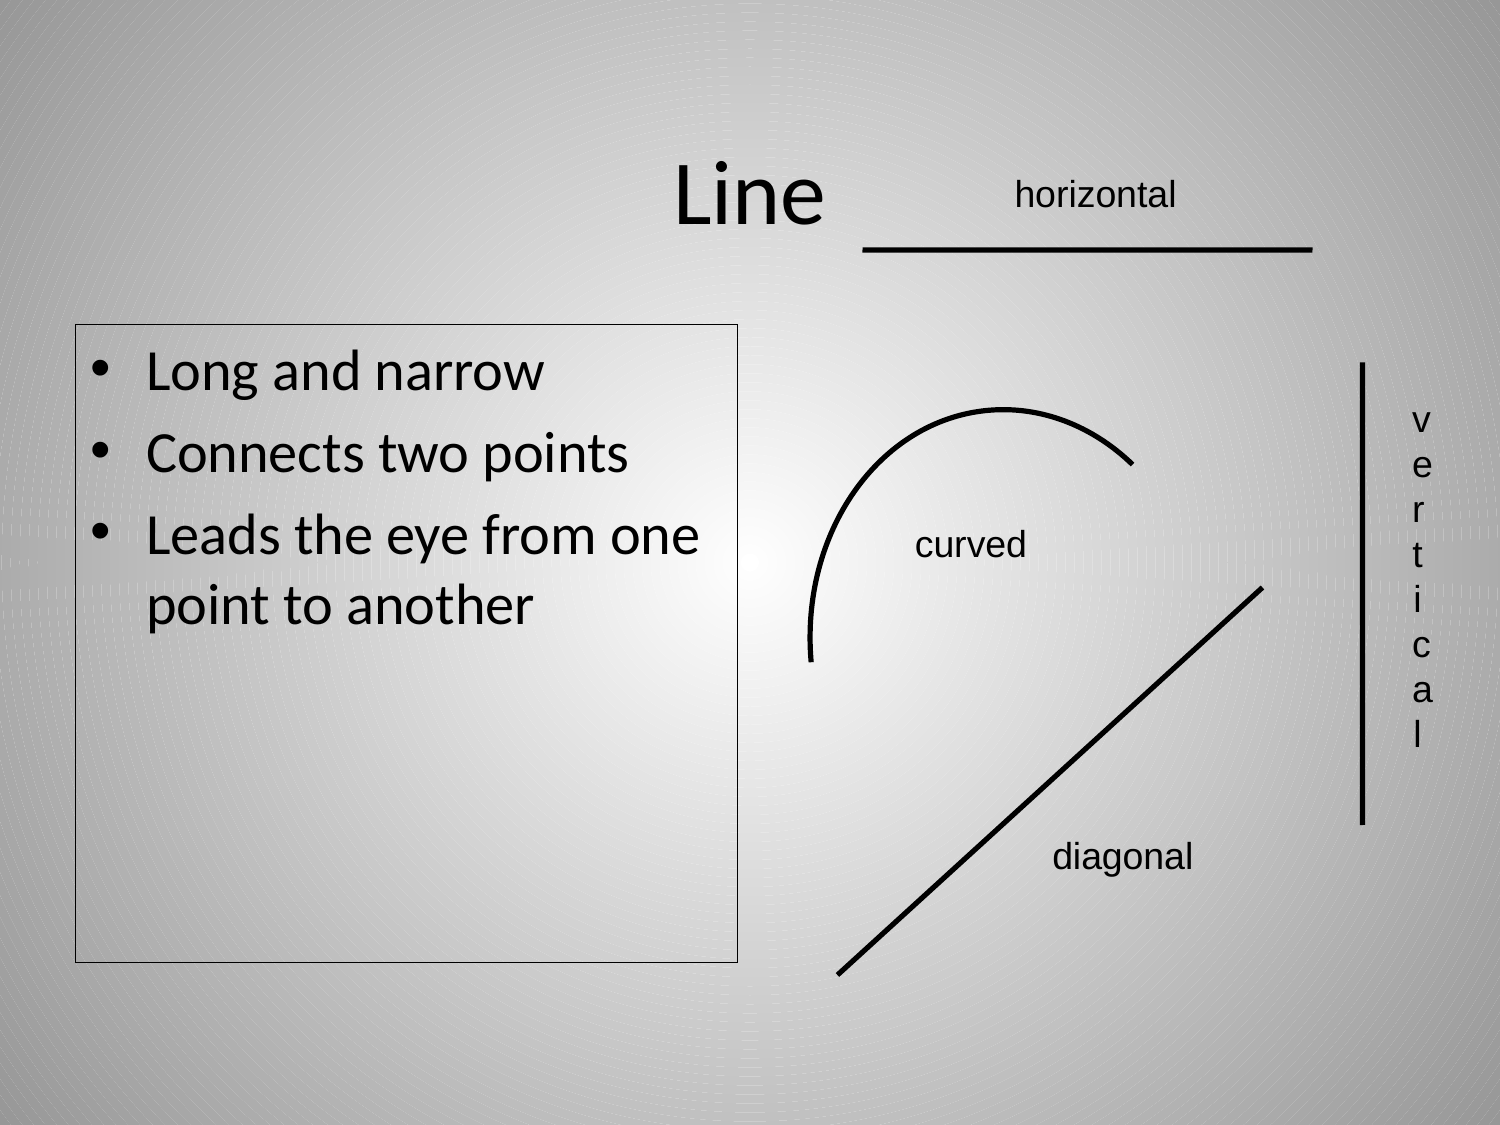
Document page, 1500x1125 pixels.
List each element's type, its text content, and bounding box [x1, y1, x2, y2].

list Long and narrow Connects two points Leads the eye from one point to another [75, 324, 738, 963]
title Line [75, 75, 1425, 300]
text_box horizontal [999, 162, 1225, 223]
text_box [810, 409, 1133, 663]
text_box diagonal [1037, 824, 1225, 885]
text_box curved [899, 512, 1050, 573]
text_box vertical [1397, 387, 1438, 763]
